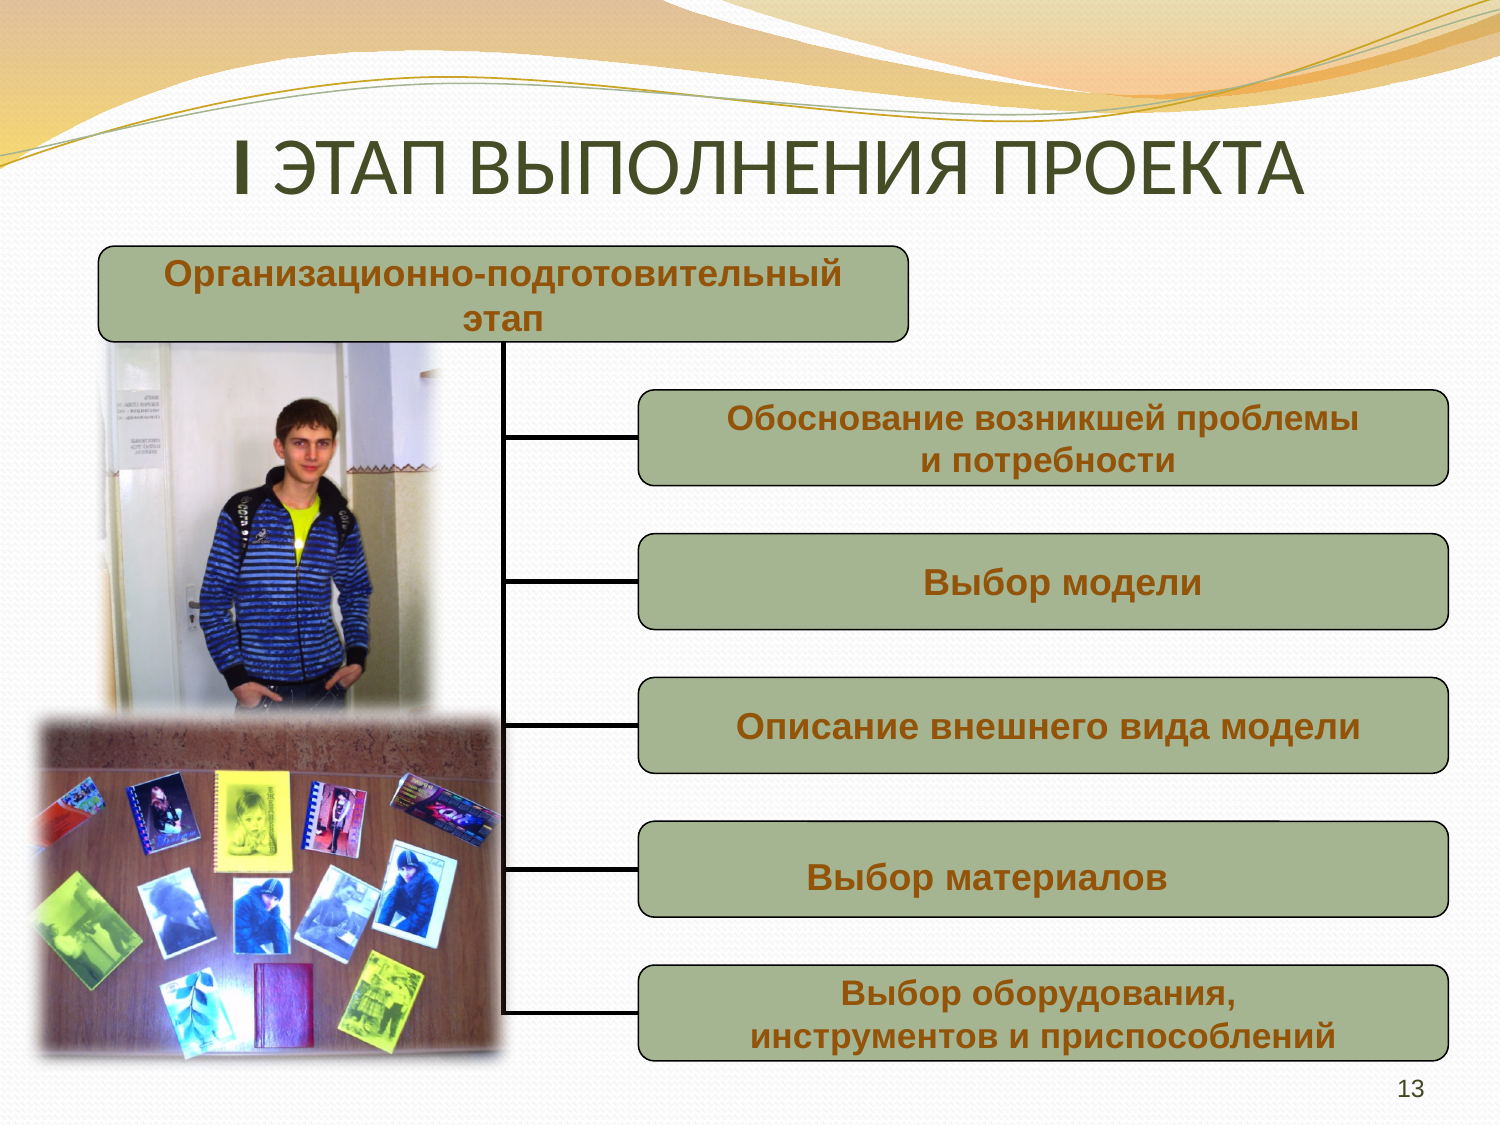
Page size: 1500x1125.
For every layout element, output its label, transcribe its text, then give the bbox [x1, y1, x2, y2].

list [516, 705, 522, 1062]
picture [93, 245, 98, 257]
slide_number 13 [1299, 1075, 1425, 1103]
title I ЭТАП ВЫПОЛНЕНИЯ ПРОЕКТА [93, 103, 1444, 211]
picture [23, 702, 516, 1073]
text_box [98, 245, 1449, 1062]
